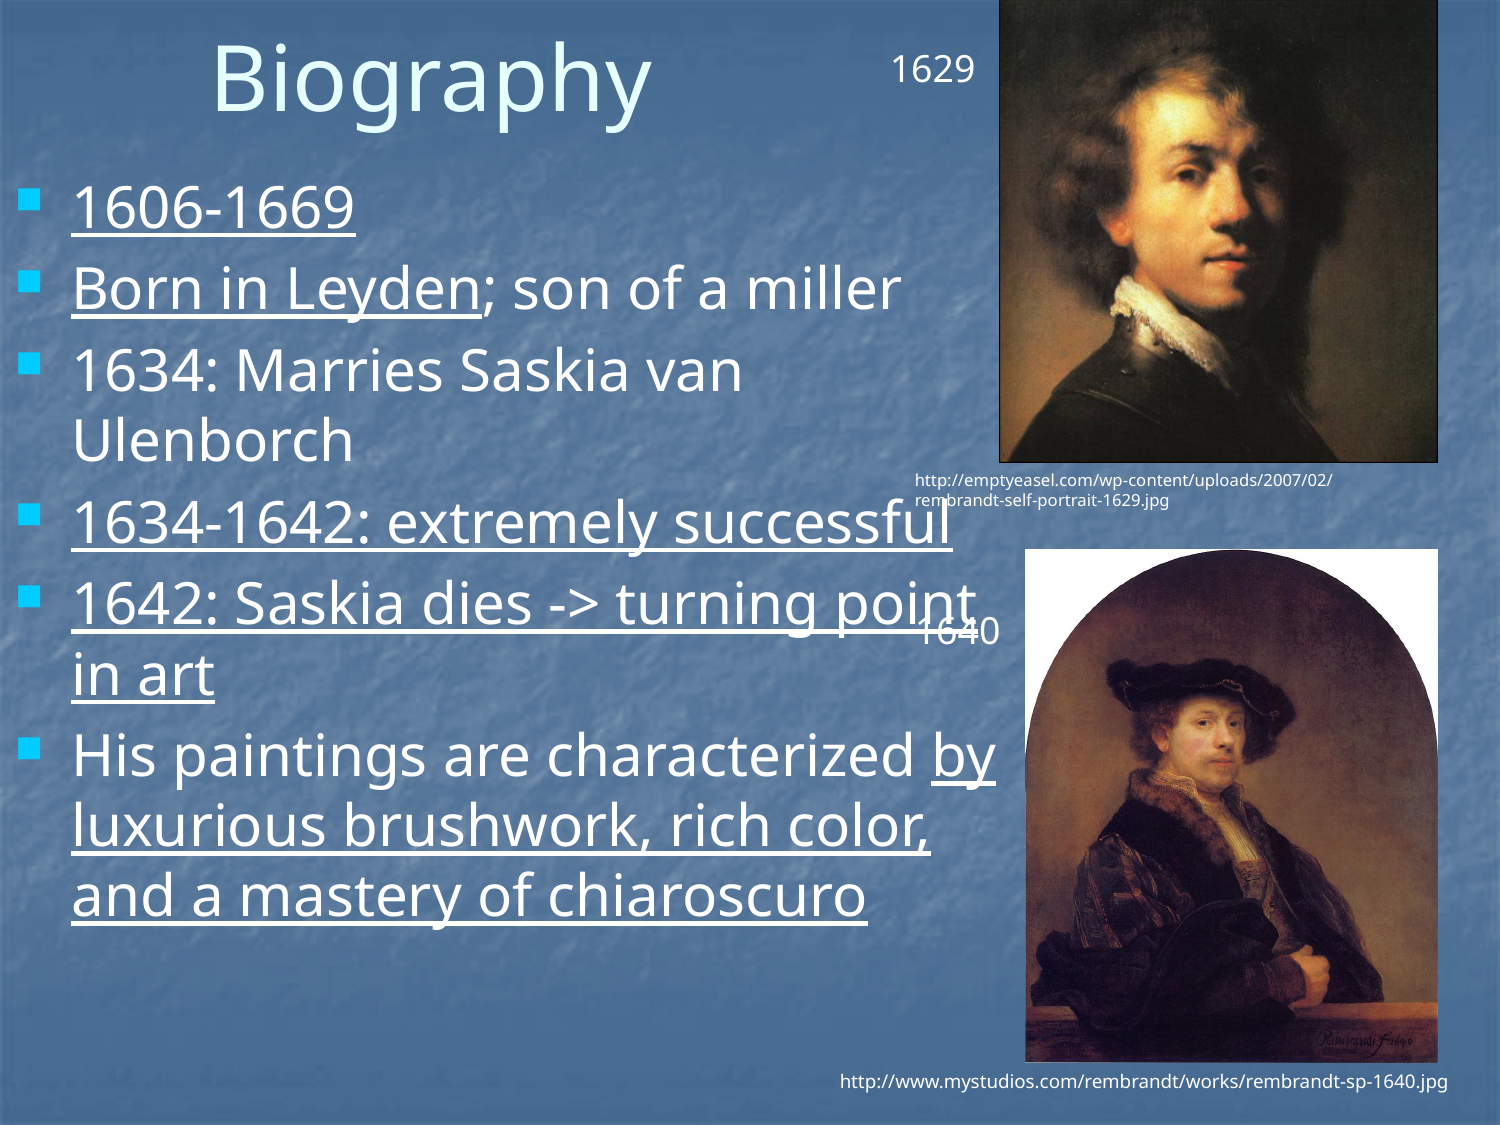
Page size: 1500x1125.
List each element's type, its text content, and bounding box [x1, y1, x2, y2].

title Biography [0, 0, 863, 151]
text_box 1629 [874, 37, 994, 98]
text_box 1640 [899, 599, 1019, 660]
text_box http://emptyeasel.com/wp-content/uploads/2007/02/rembrandt-self-portrait-1629.jpg [899, 462, 1438, 518]
picture [1024, 549, 1438, 1063]
list 1606-1669 Born in Leyden; son of a miller 1634: Marries Saskia van Ulenborch 1634-1642: extremely successful 1642: Saskia dies -> turning point in art His paintings are characterized by luxurious brushwork, rich color, and a mastery of chiaroscuro [0, 162, 1013, 1101]
picture [999, 0, 1438, 463]
text_box http://www.mystudios.com/rembrandt/works/rembrandt-sp-1640.jpg [825, 1062, 1463, 1123]
